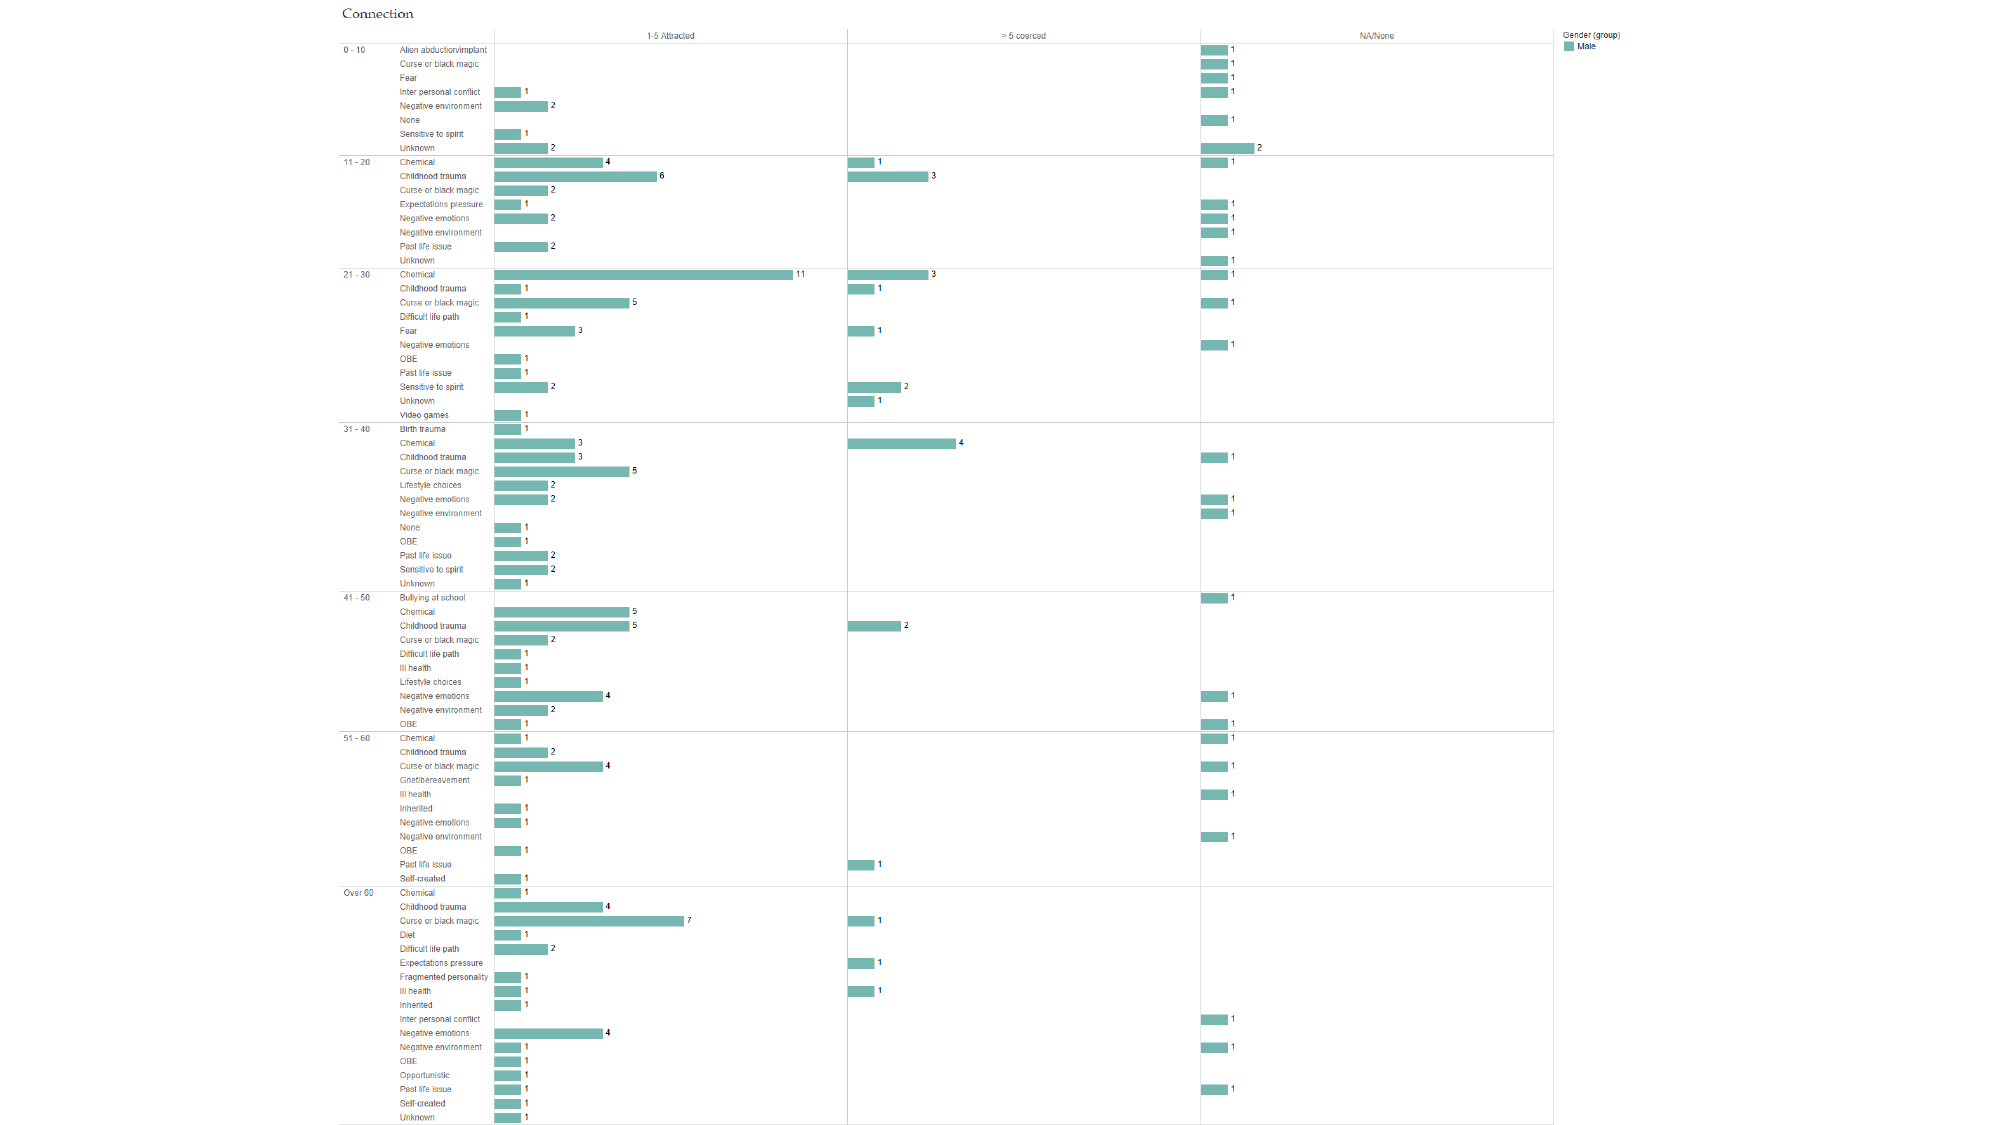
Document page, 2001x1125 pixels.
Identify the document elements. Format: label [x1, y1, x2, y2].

picture [339, 0, 1660, 1125]
